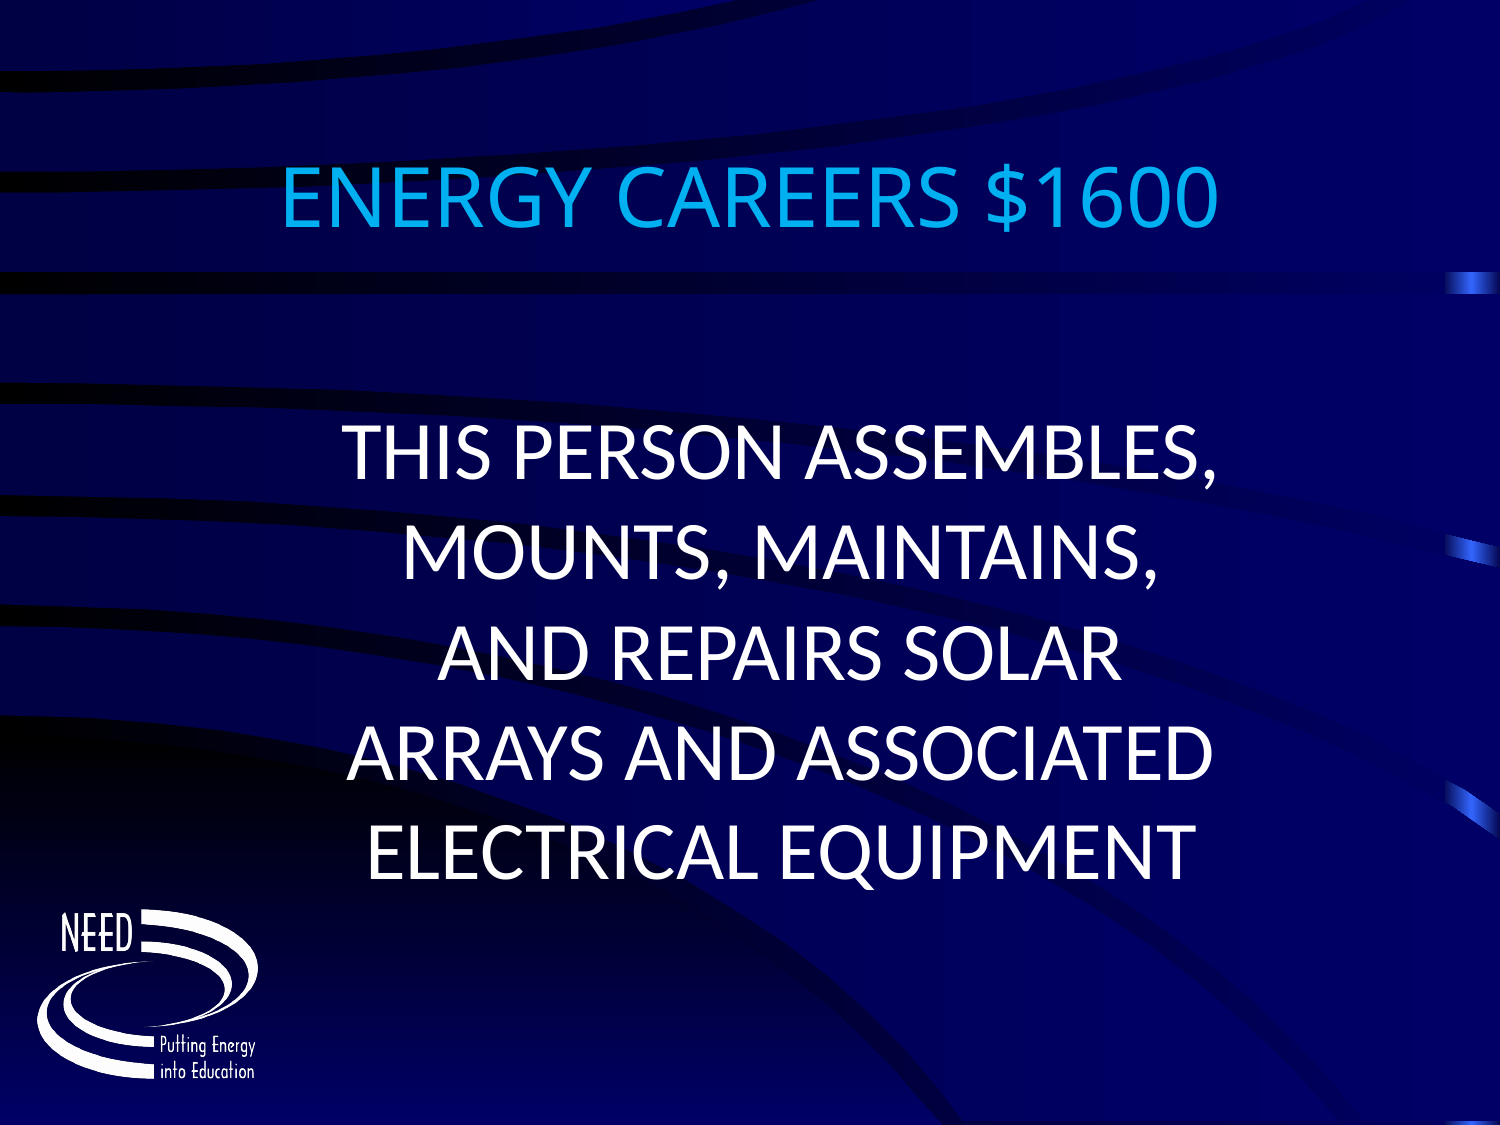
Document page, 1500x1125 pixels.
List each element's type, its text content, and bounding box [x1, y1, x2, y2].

text_box THIS PERSON ASSEMBLES, MOUNTS, MAINTAINS, AND REPAIRS SOLAR ARRAYS AND ASSOCIATED ELECTRICAL EQUIPMENT [324, 389, 1238, 904]
picture [37, 909, 258, 1079]
title ENERGY CAREERS $1600 [112, 99, 1388, 288]
